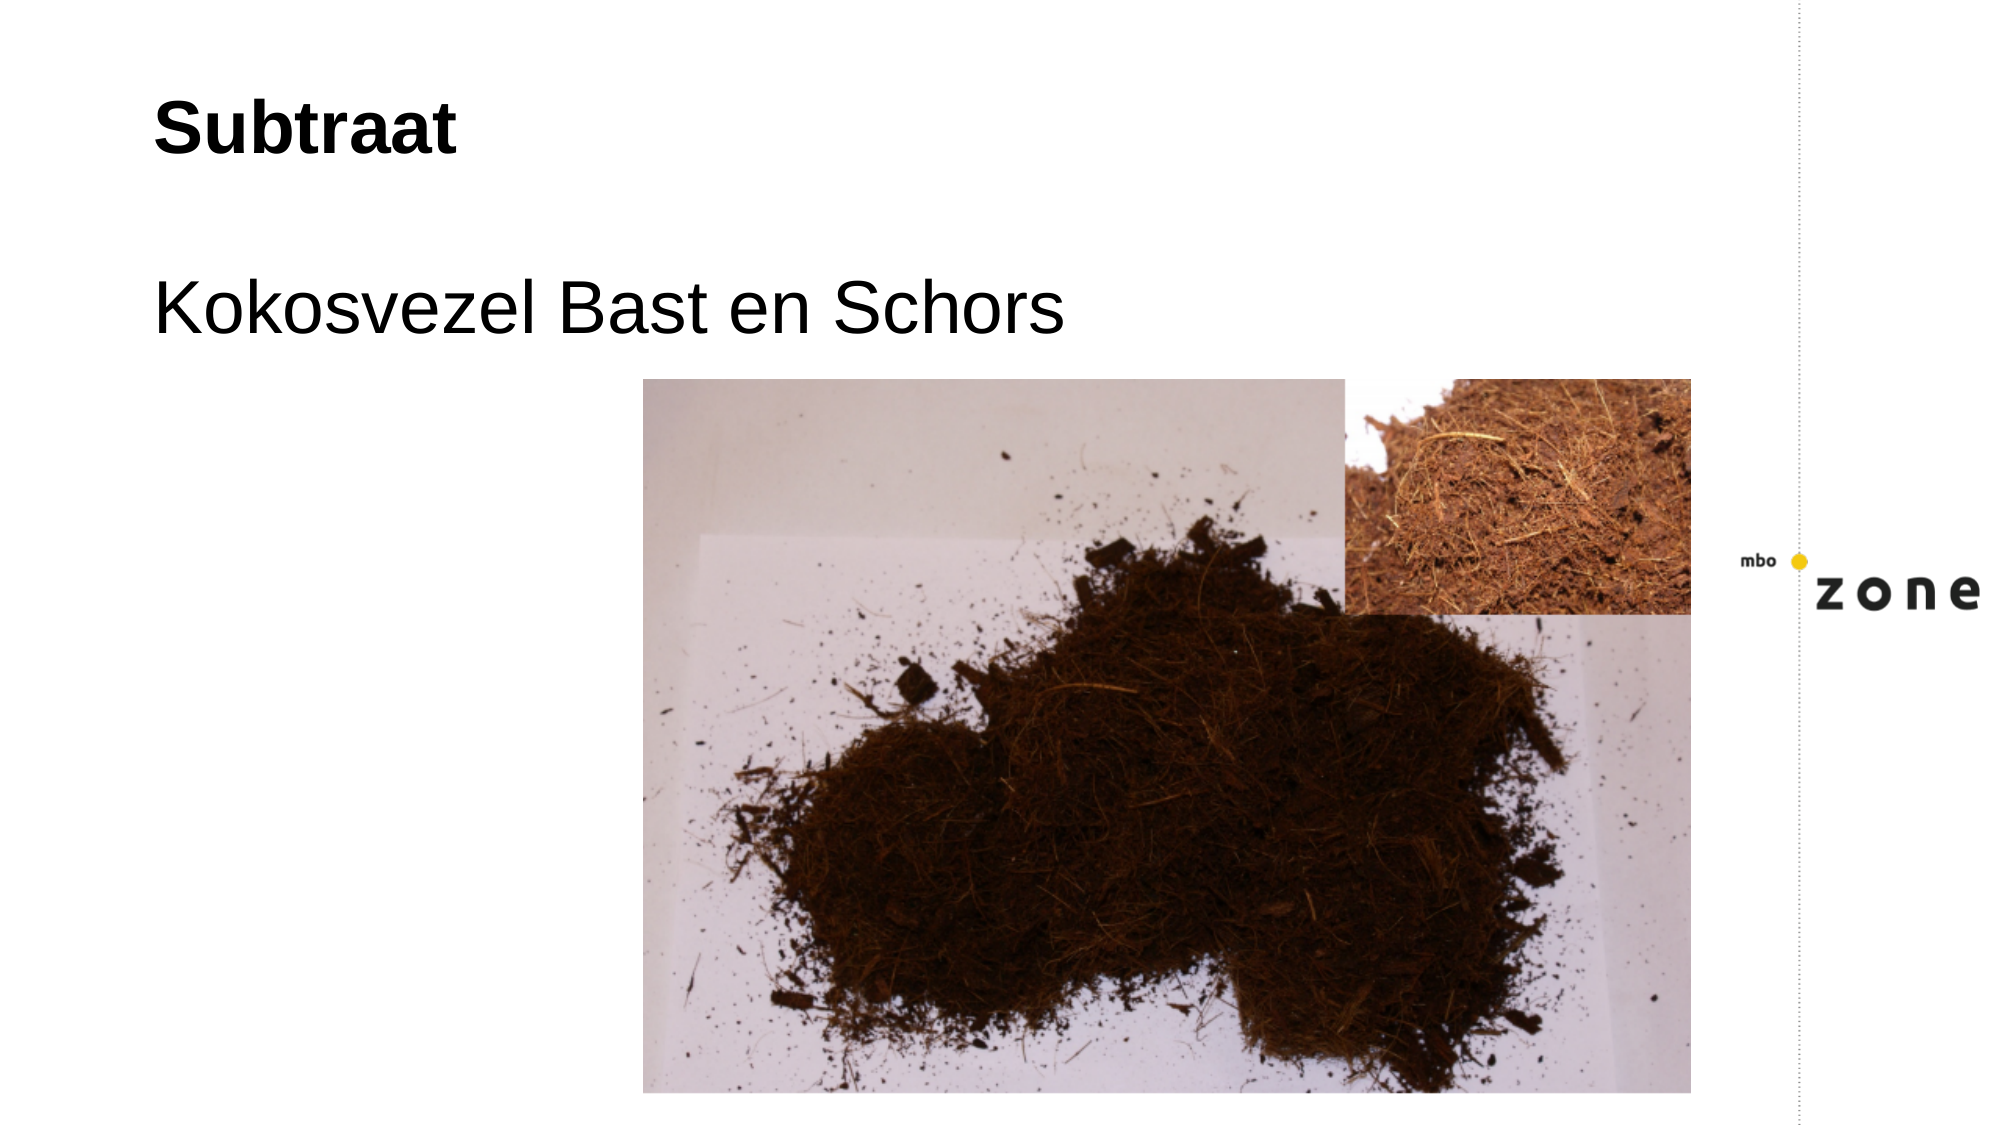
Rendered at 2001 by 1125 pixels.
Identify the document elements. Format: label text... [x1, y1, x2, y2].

picture [643, 0, 2001, 1125]
text_box Subtraat Kokosvezel Bast en Schors [138, 71, 1082, 357]
